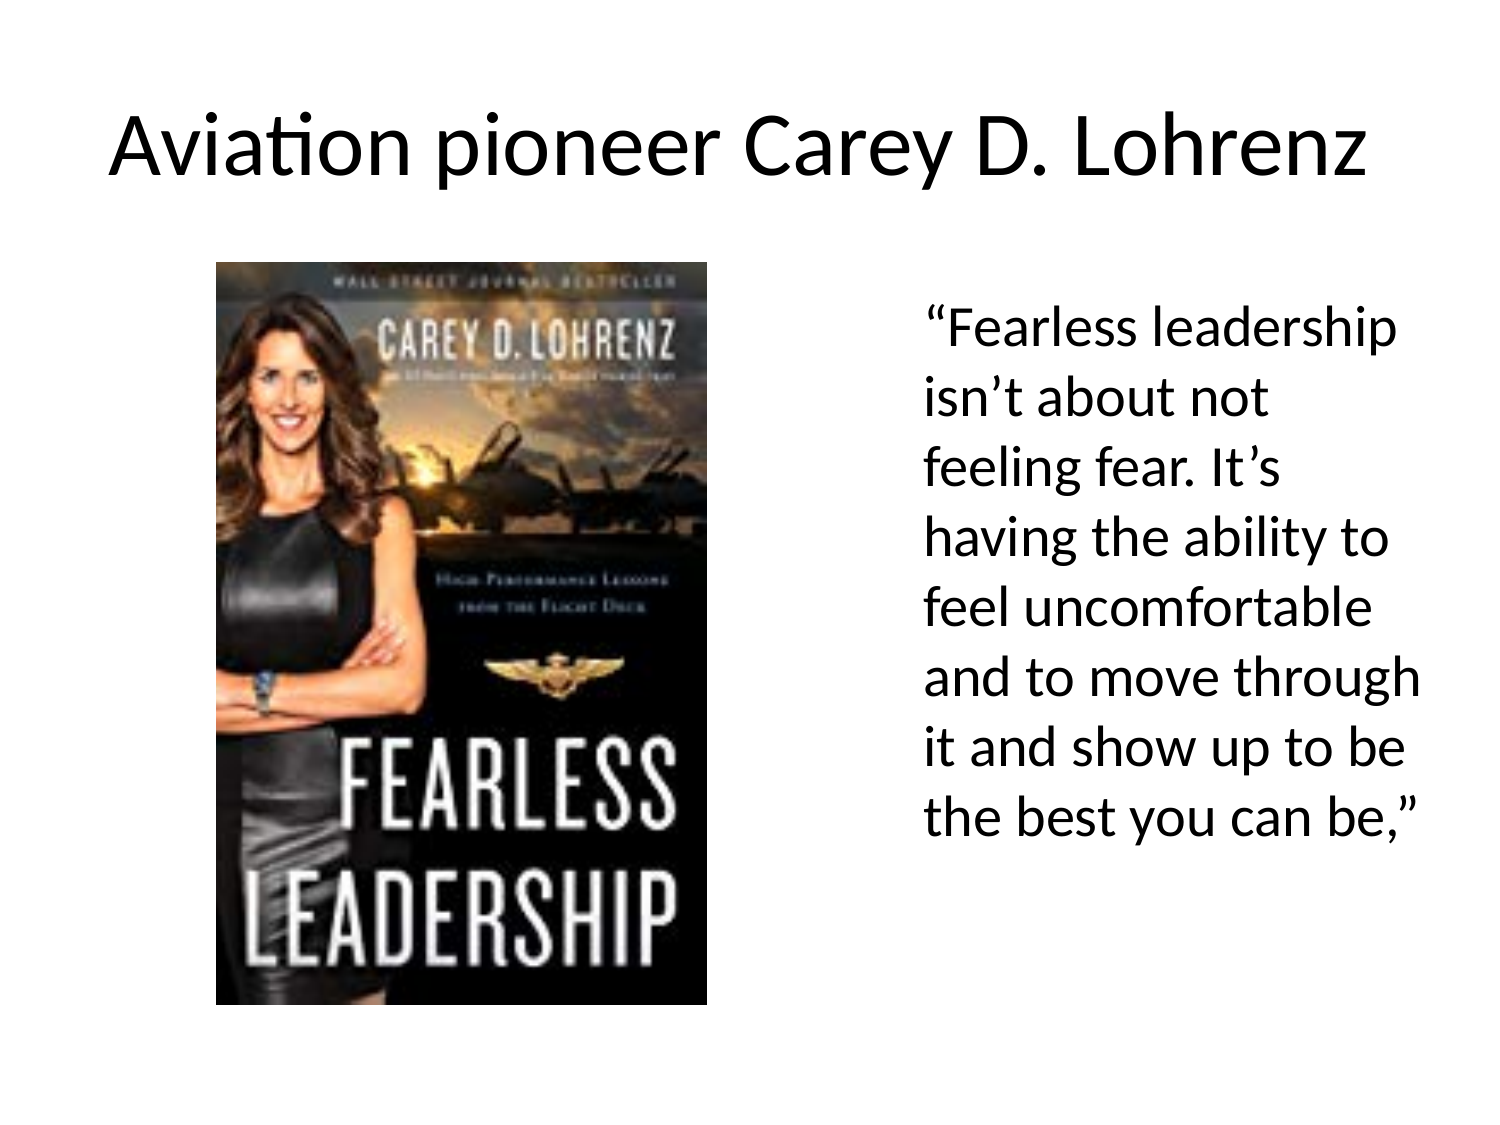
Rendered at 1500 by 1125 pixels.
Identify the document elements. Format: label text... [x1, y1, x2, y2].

text_box “Fearless leadership isn’t about not feeling fear. It’s having the ability to feel uncomfortable and to move through it and show up to be the best you can be,” [908, 281, 1446, 856]
title Aviation pioneer Carey D. Lohrenz [75, 45, 1425, 233]
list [74, 262, 849, 1006]
